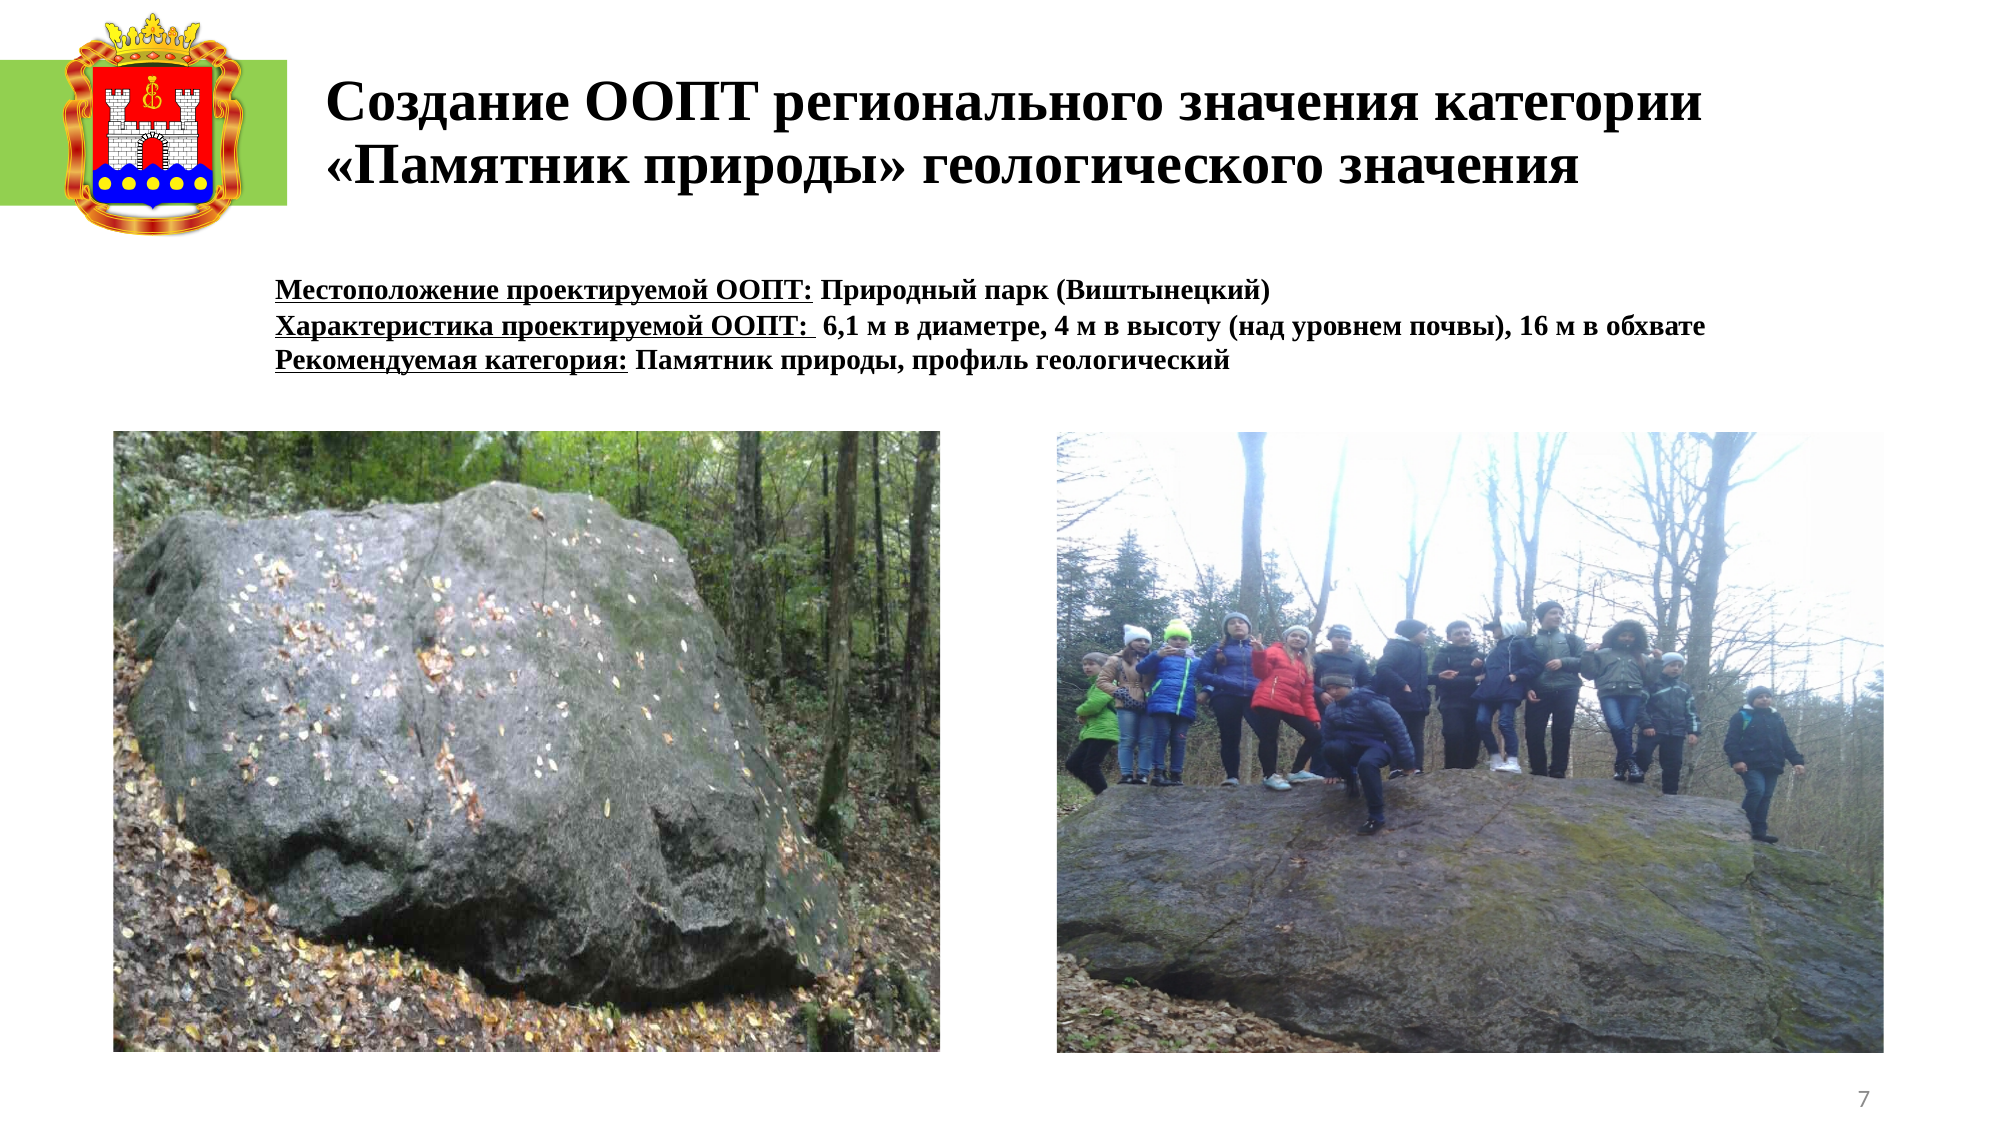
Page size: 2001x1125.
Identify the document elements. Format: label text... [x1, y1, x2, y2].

picture [1056, 432, 1884, 1053]
text_box Местоположение проектируемой ООПТ: Природный парк (Виштынецкий) Характеристика проектируемой ООПТ: 6,1 м в диаметре, 4 м в высоту (над уровнем почвы), 16 м в обхвате Рекомендуемая категория: Памятник природы, профиль геологический [260, 263, 1740, 418]
picture [59, 10, 247, 238]
picture [113, 431, 941, 1052]
title Создание ООПТ регионального значения категории «Памятник природы» геологического значения [310, 59, 1942, 206]
slide_number 7 [1435, 1067, 1886, 1125]
